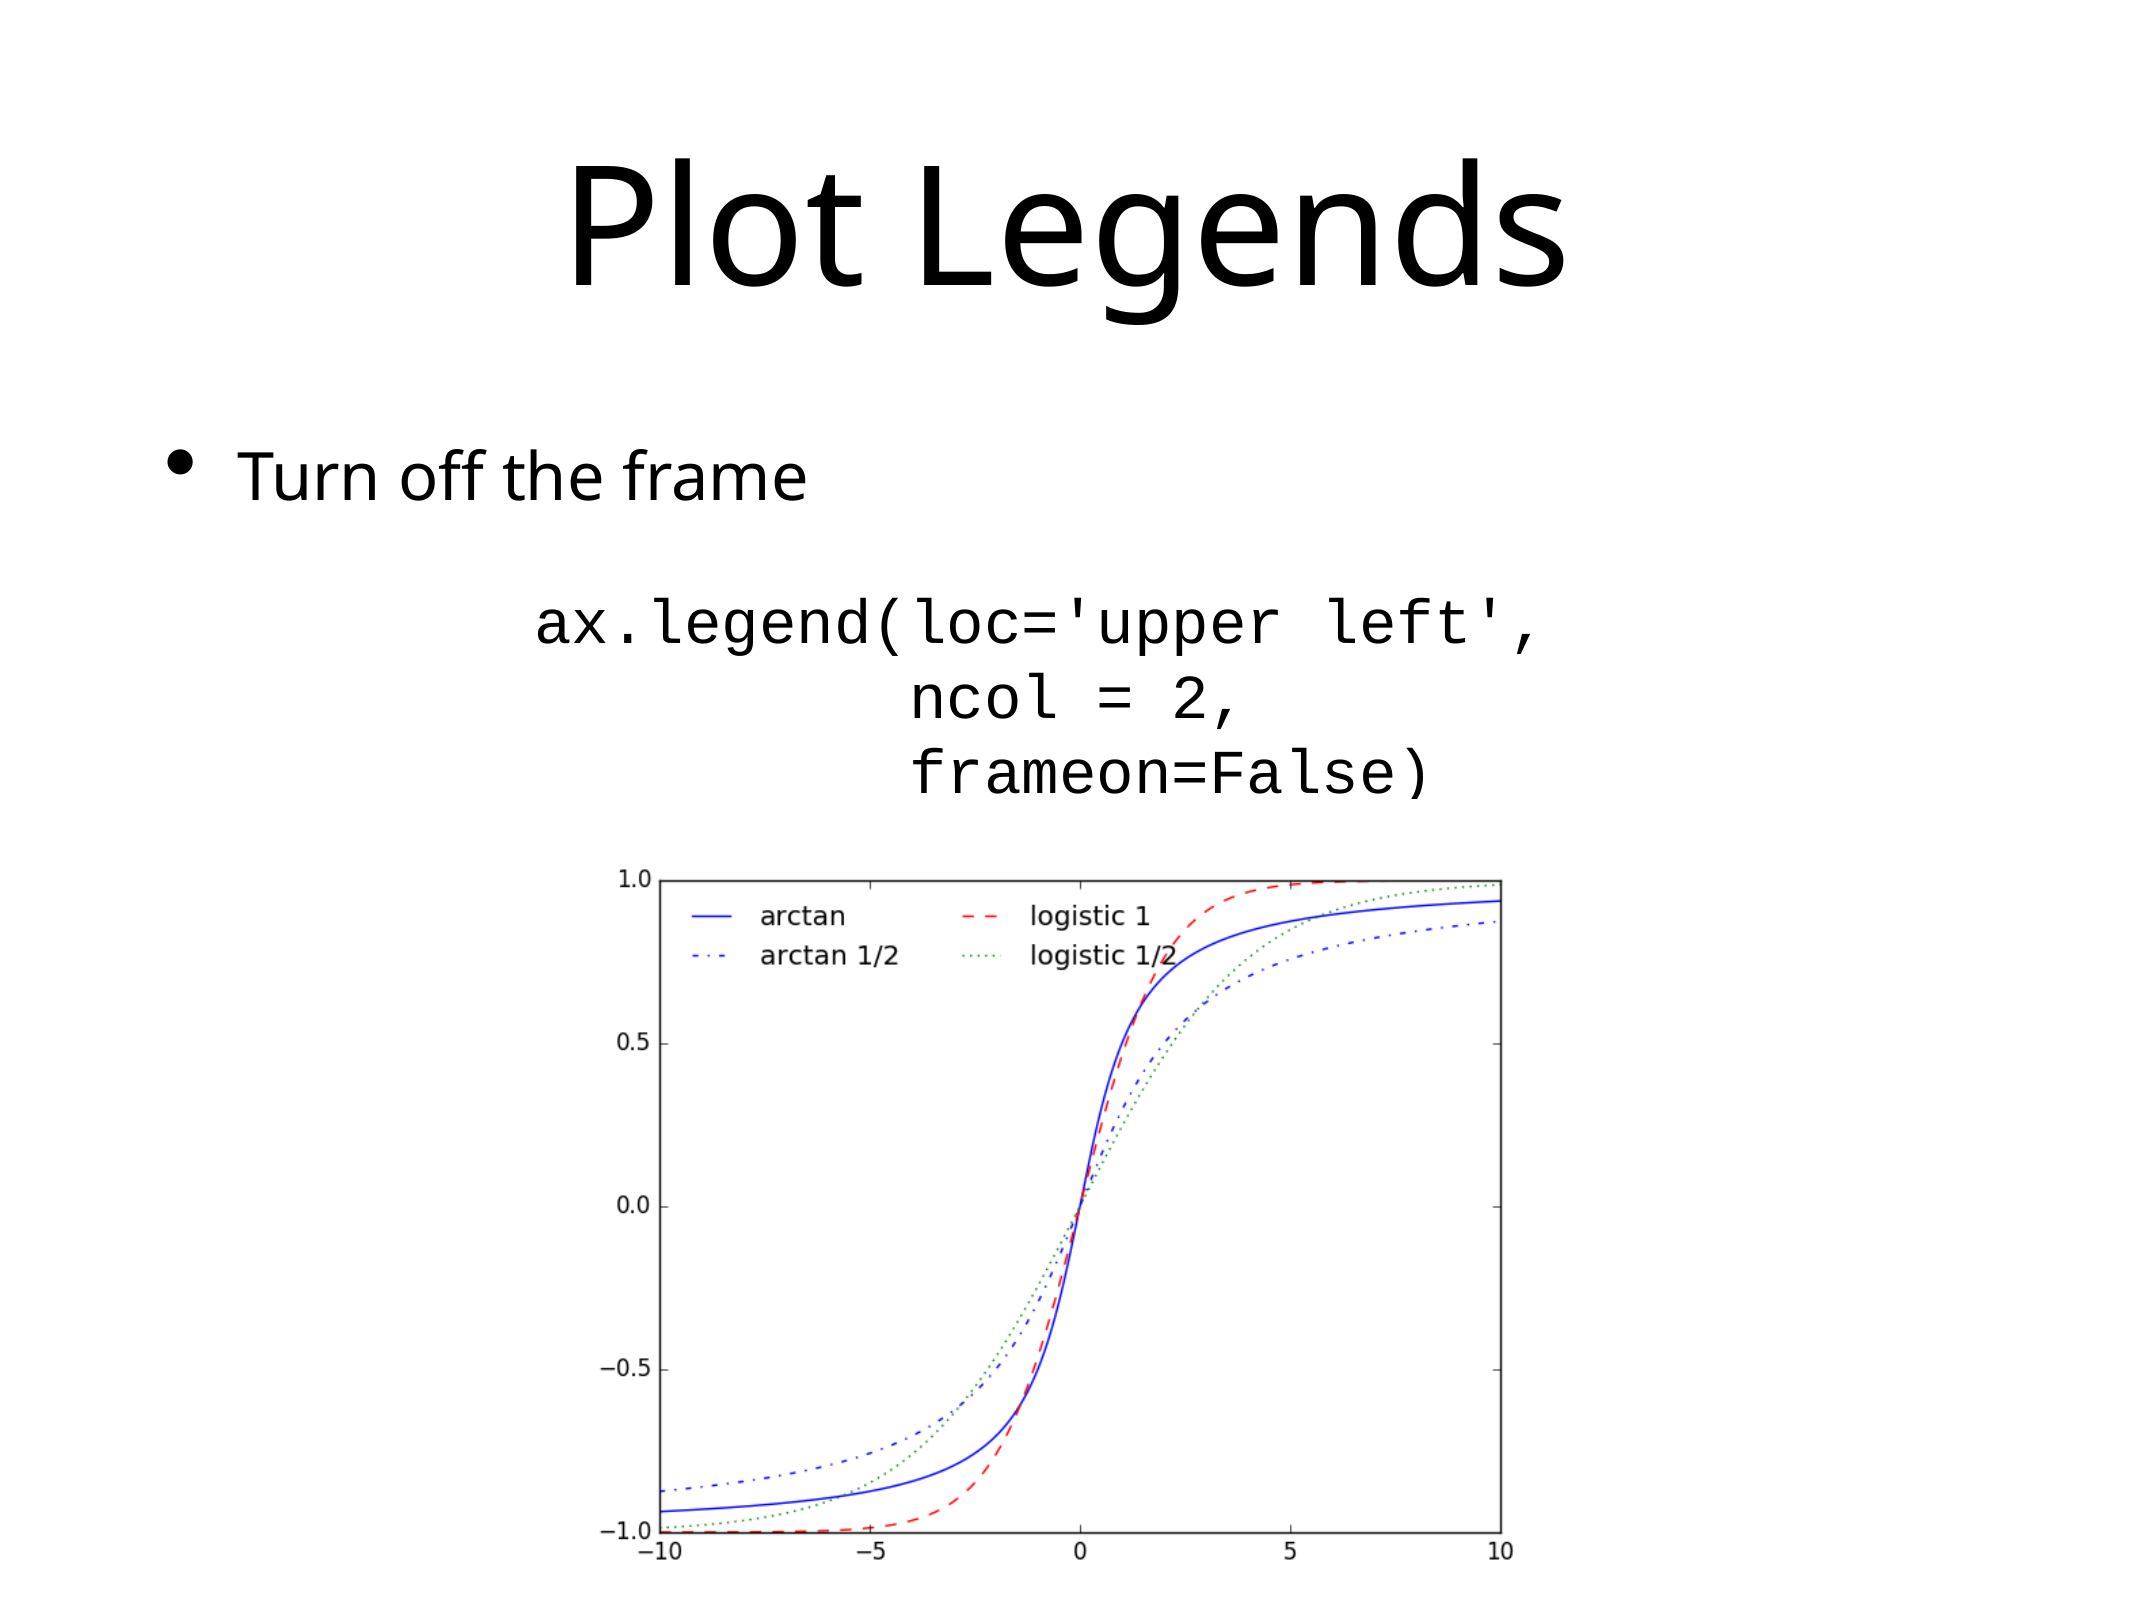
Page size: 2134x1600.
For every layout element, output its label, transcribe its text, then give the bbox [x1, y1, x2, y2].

list Turn off the frame [155, 424, 1978, 1457]
picture [524, 799, 1610, 1600]
title Plot Legends [155, 41, 1978, 397]
text_box ax.legend(loc='upper left', ncol = 2, frameon=False) [526, 573, 1556, 799]
